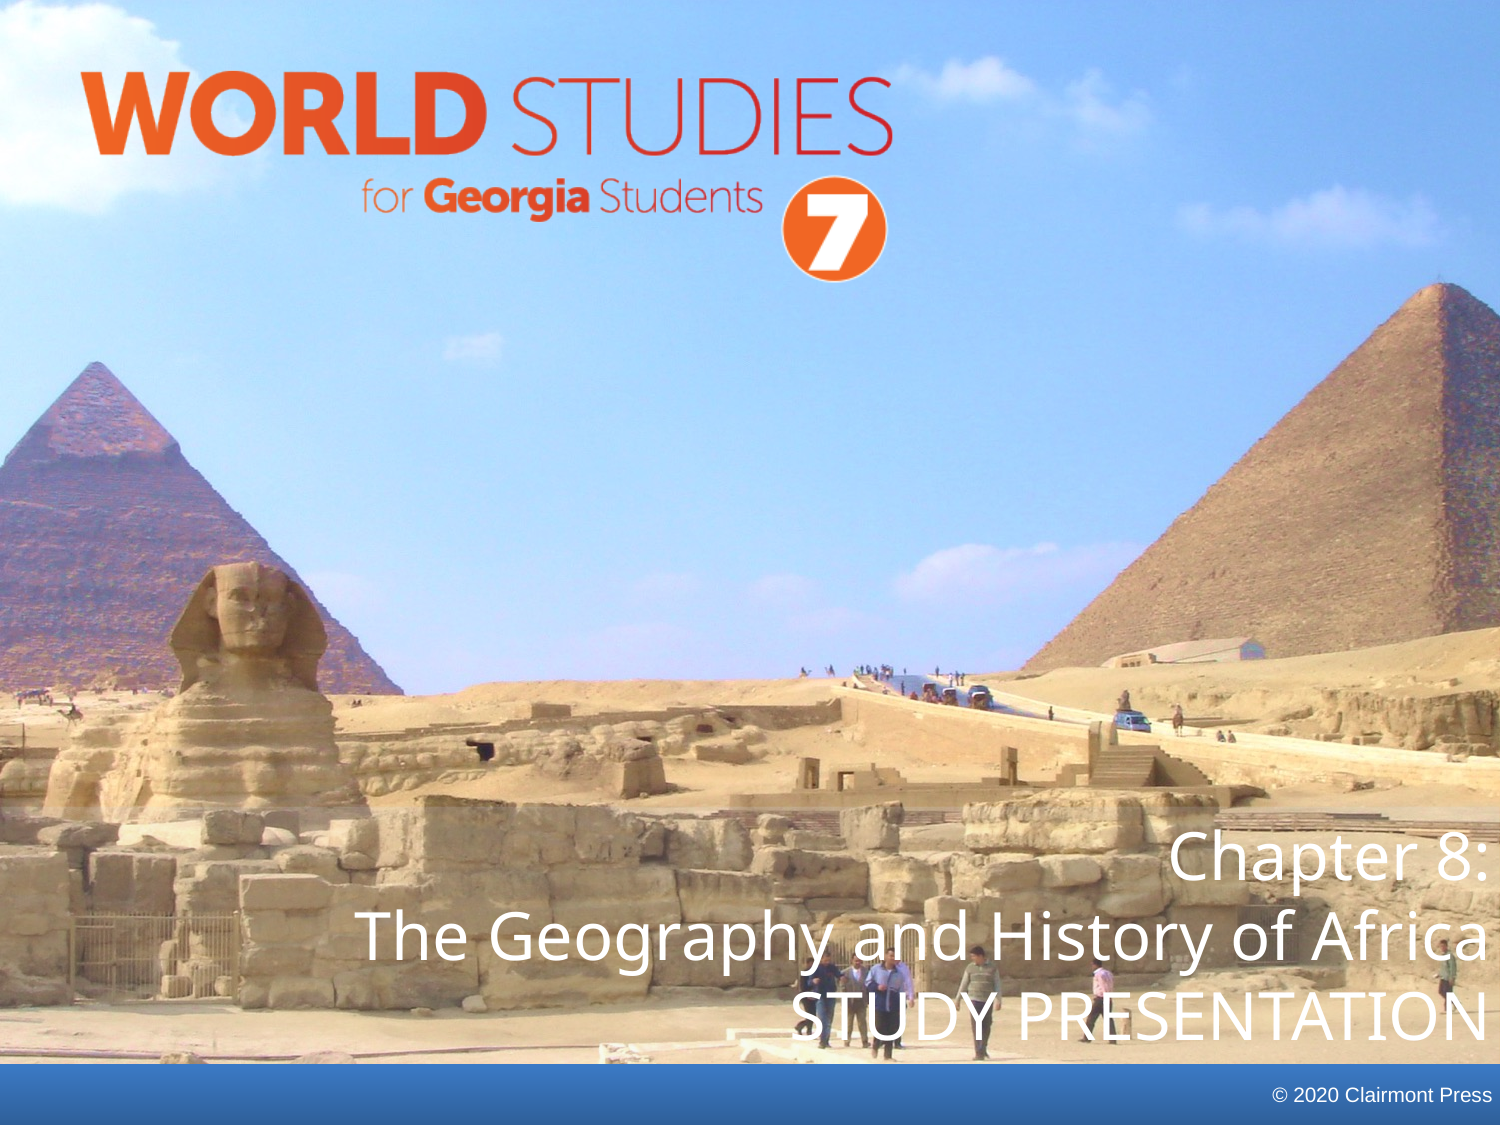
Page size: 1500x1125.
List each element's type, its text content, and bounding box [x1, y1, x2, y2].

picture [0, 0, 1500, 1065]
text_box © 2020 Clairmont Press [1237, 1073, 1500, 1112]
